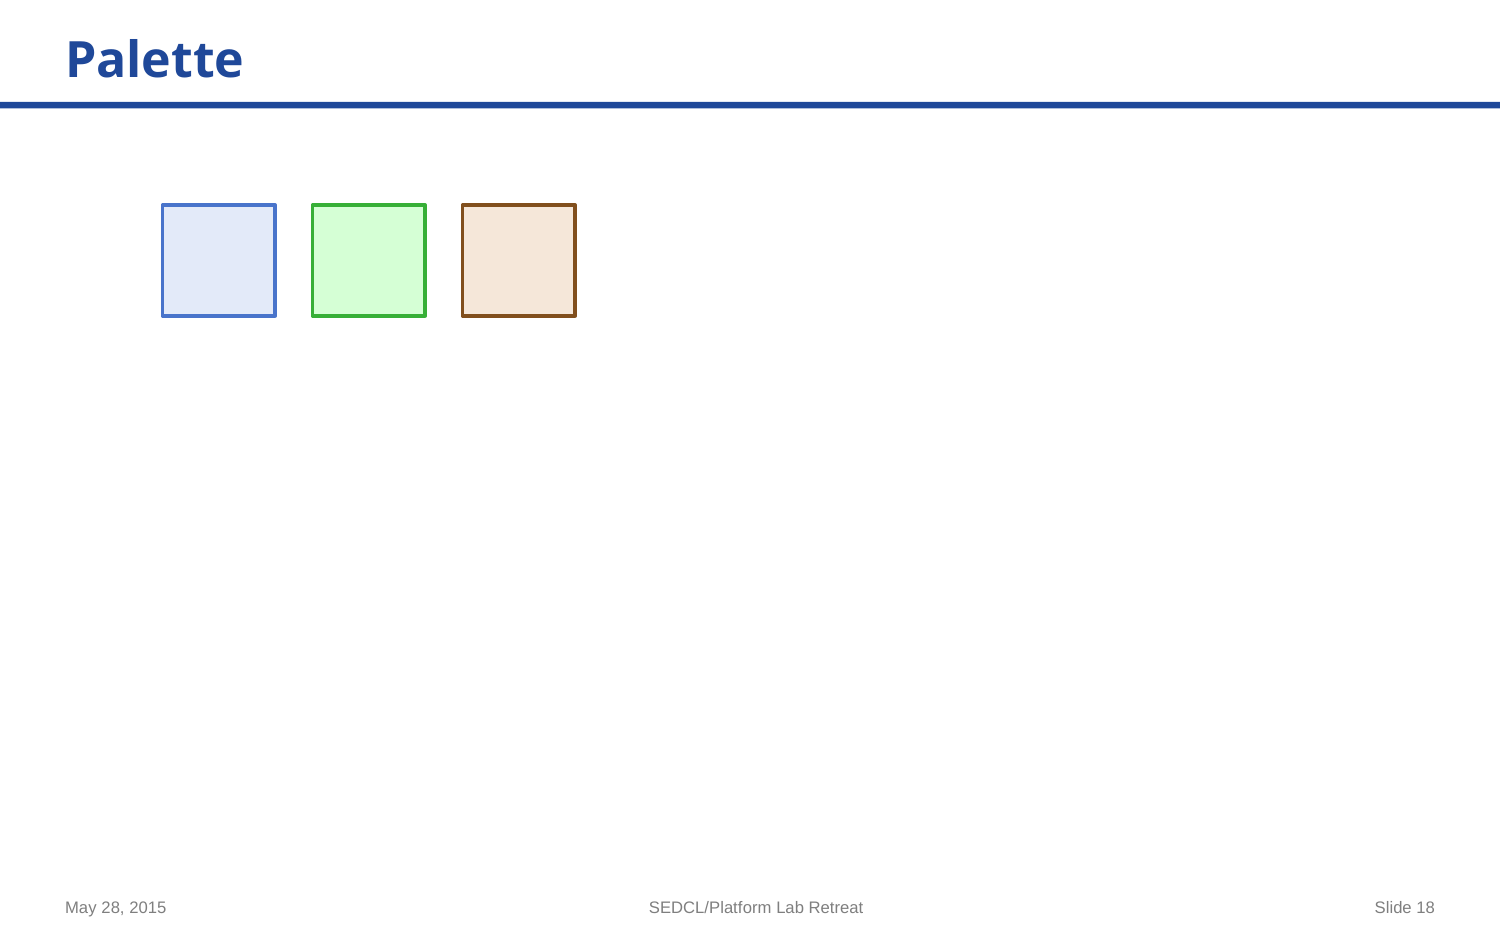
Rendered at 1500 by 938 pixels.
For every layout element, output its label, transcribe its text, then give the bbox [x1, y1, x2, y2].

text_box [160, 203, 277, 318]
title Palette [50, 16, 1450, 100]
text_box [460, 203, 577, 318]
text_box [312, 204, 425, 316]
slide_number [50, 886, 425, 928]
footer SEDCL/Platform Lab Retreat [474, 886, 1038, 928]
slide_number Slide 18 [1074, 886, 1450, 928]
